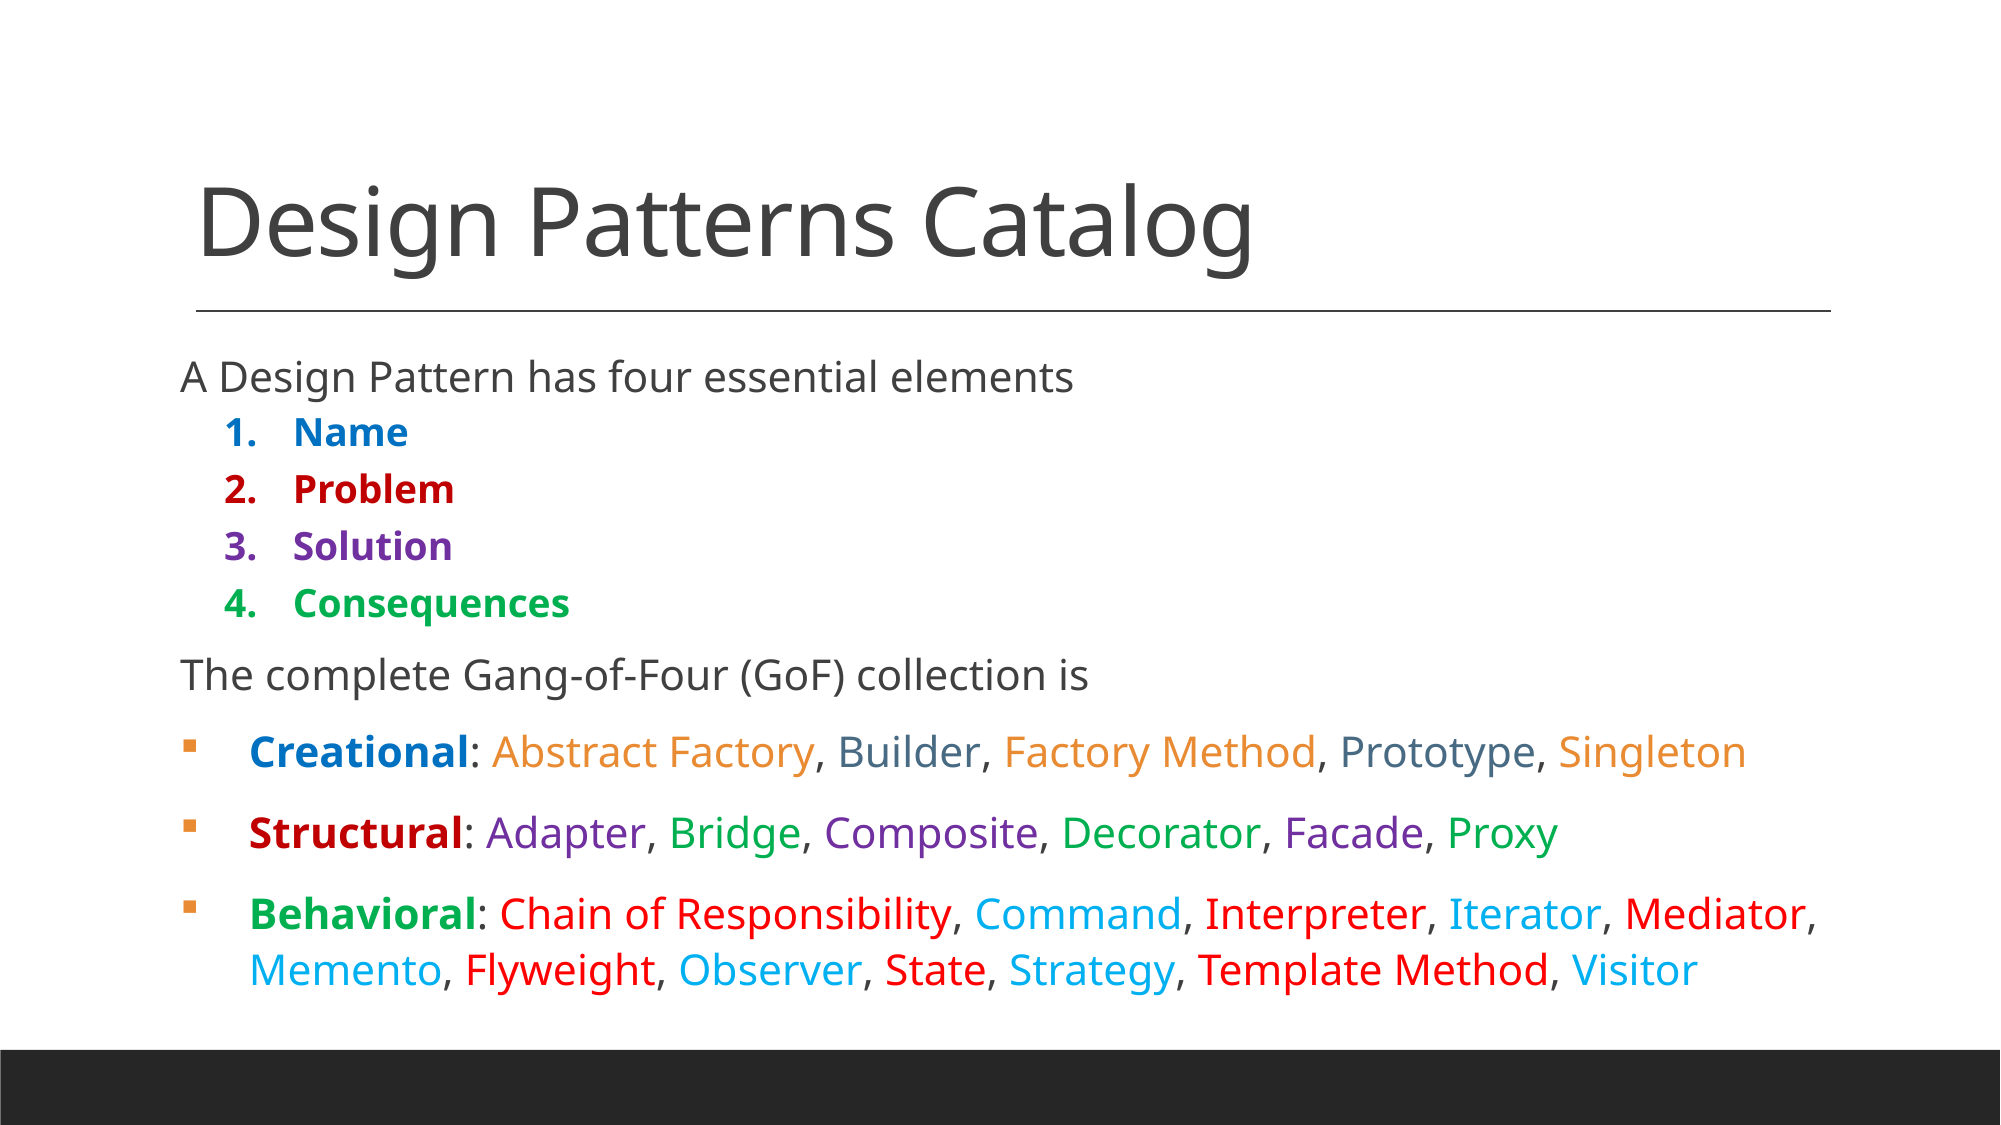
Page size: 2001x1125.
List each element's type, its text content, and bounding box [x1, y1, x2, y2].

list A Design Pattern has four essential elements Name Problem Solution Consequences The complete Gang-of-Four (GoF) collection is Creational: Abstract Factory, Builder, Factory Method, Prototype, Singleton Structural: Adapter, Bridge, Composite, Decorator, Facade, Proxy Behavioral: Chain of Responsibility, Command, Interpreter, Iterator, Mediator, Memento, Flyweight, Observer, State, Strategy, Template Method, Visitor [180, 336, 1830, 1023]
title Design Patterns Catalog [180, 47, 1830, 285]
